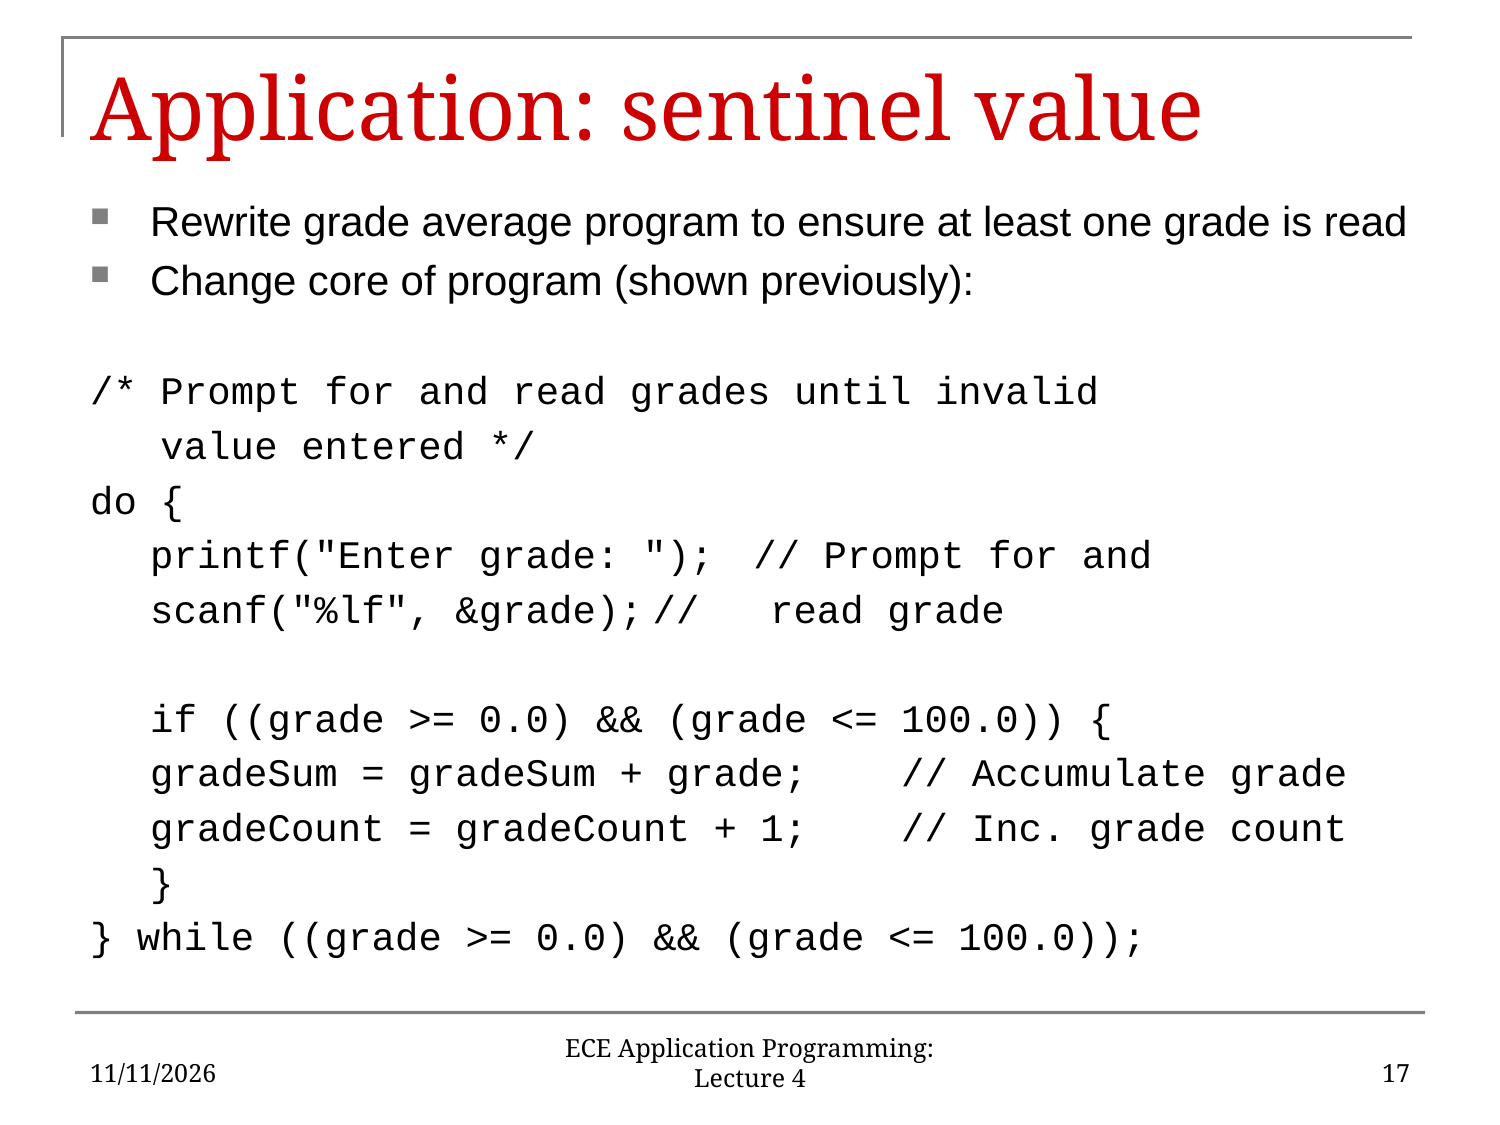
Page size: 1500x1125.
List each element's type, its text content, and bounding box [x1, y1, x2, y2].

footer ECE Application Programming: Lecture 4 [512, 1024, 988, 1101]
list Rewrite grade average program to ensure at least one grade is read Change core of program (shown previously): /* Prompt for and read grades until invalid value entered */ do { printf("Enter grade: "); // Prompt for and scanf("%lf", &grade); // read grade if ((grade >= 0.0) && (grade <= 100.0)) { gradeSum = gradeSum + grade; // Accumulate grade gradeCount = gradeCount + 1; // Inc. grade count } } while ((grade >= 0.0) && (grade <= 100.0)); [75, 187, 1425, 1006]
title Application: sentinel value [75, 45, 1425, 163]
slide_number 17 [1074, 1023, 1426, 1100]
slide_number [74, 1023, 426, 1100]
